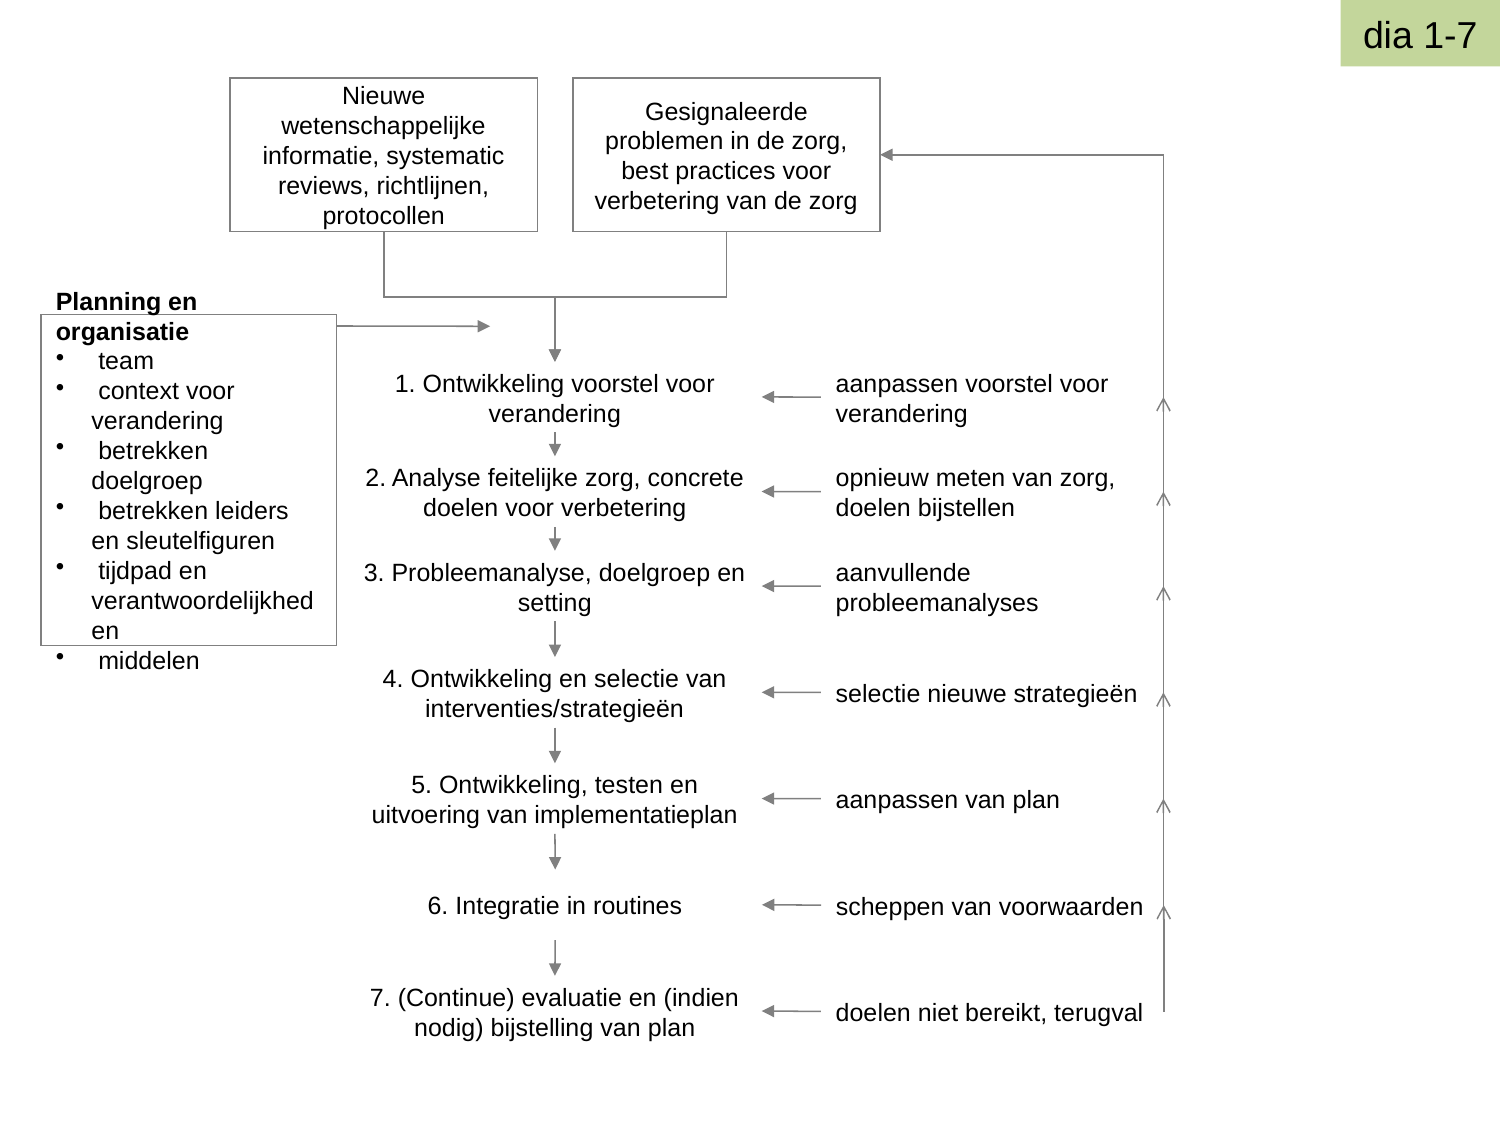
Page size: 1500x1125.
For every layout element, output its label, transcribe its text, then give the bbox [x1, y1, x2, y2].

text_box 4. Ontwikkeling en selectie van interventies/strategieën [348, 657, 762, 728]
text_box 2. Analyse feitelijke zorg, concrete doelen voor verbetering [348, 456, 762, 527]
text_box 3. Probleemanalyse, doelgroep en setting [348, 550, 762, 622]
text_box Planning en organisatie team context voor verandering betrekken doelgroep betrekken leiders en sleutelfiguren tijdpad en verantwoordelijkheden middelen [41, 314, 337, 646]
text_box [879, 154, 1164, 1012]
text_box aanvullende probleemanalyses [820, 550, 874, 622]
text_box 1. Ontwikkeling voorstel voor verandering [348, 361, 762, 433]
text_box Nieuwe wetenschappelijke informatie, systematic reviews, richtlijnen, protocollen [230, 78, 538, 232]
text_box selectie nieuwe strategieën [820, 657, 874, 728]
text_box 7. (Continue) evaluatie en (indien nodig) bijstelling van plan [348, 975, 762, 1047]
text_box aanpassen van plan [820, 763, 874, 835]
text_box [575, 210, 707, 383]
text_box 5. Ontwikkeling, testen en uitvoering van implementatieplan [348, 763, 762, 834]
text_box doelen niet bereikt, terugval [820, 976, 1164, 1047]
text_box dia 1-7 [1340, 0, 1500, 67]
text_box scheppen van voorwaarden [821, 869, 874, 941]
text_box aanpassen voorstel voor verandering [820, 361, 874, 433]
text_box opnieuw meten van zorg, doelen bijstellen [820, 456, 874, 528]
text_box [404, 210, 535, 383]
text_box 6. Integratie in routines [348, 869, 762, 941]
text_box Gesignaleerde problemen in de zorg, best practices voor verbetering van de zorg [572, 78, 881, 232]
